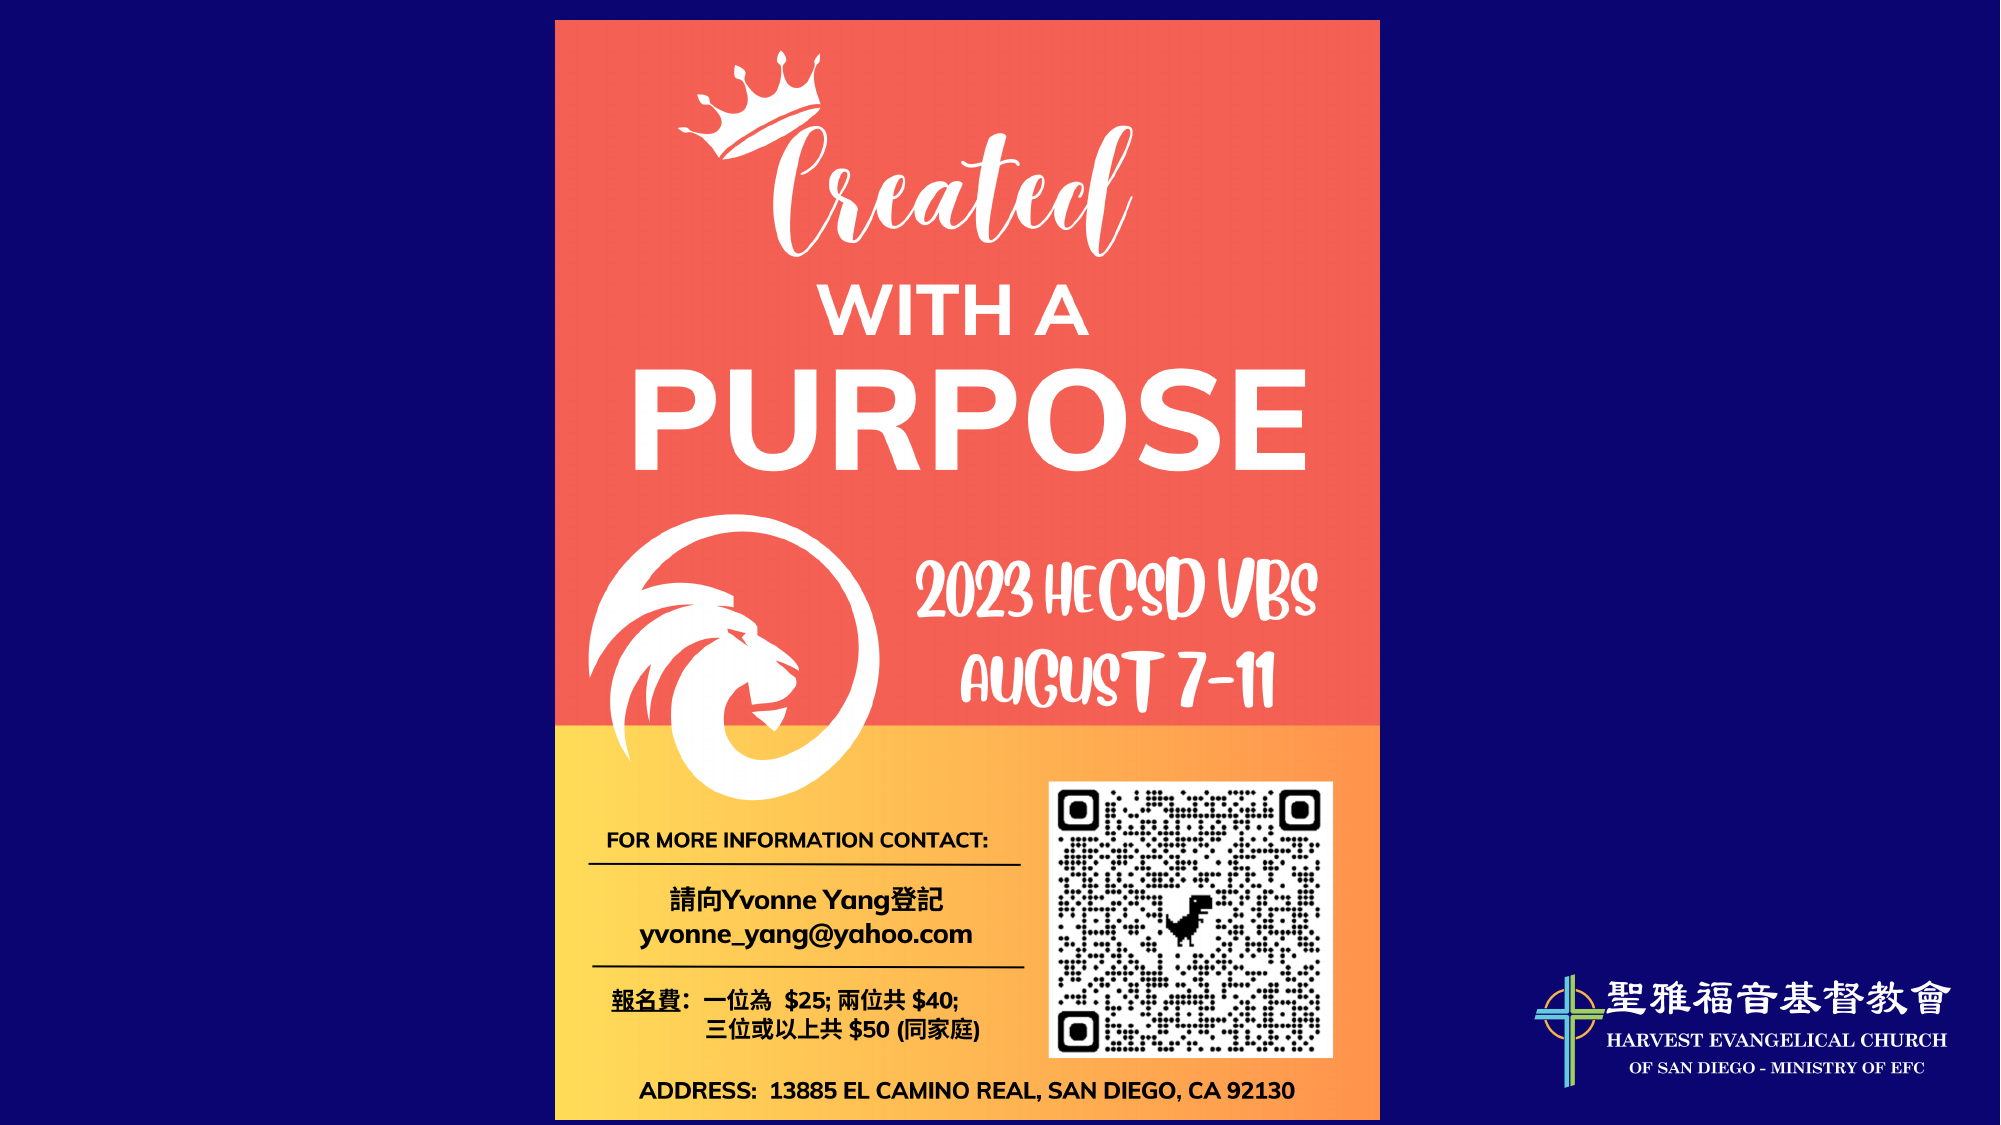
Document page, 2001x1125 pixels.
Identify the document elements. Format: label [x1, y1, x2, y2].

picture [555, 20, 1380, 1121]
picture [1527, 937, 1967, 1111]
